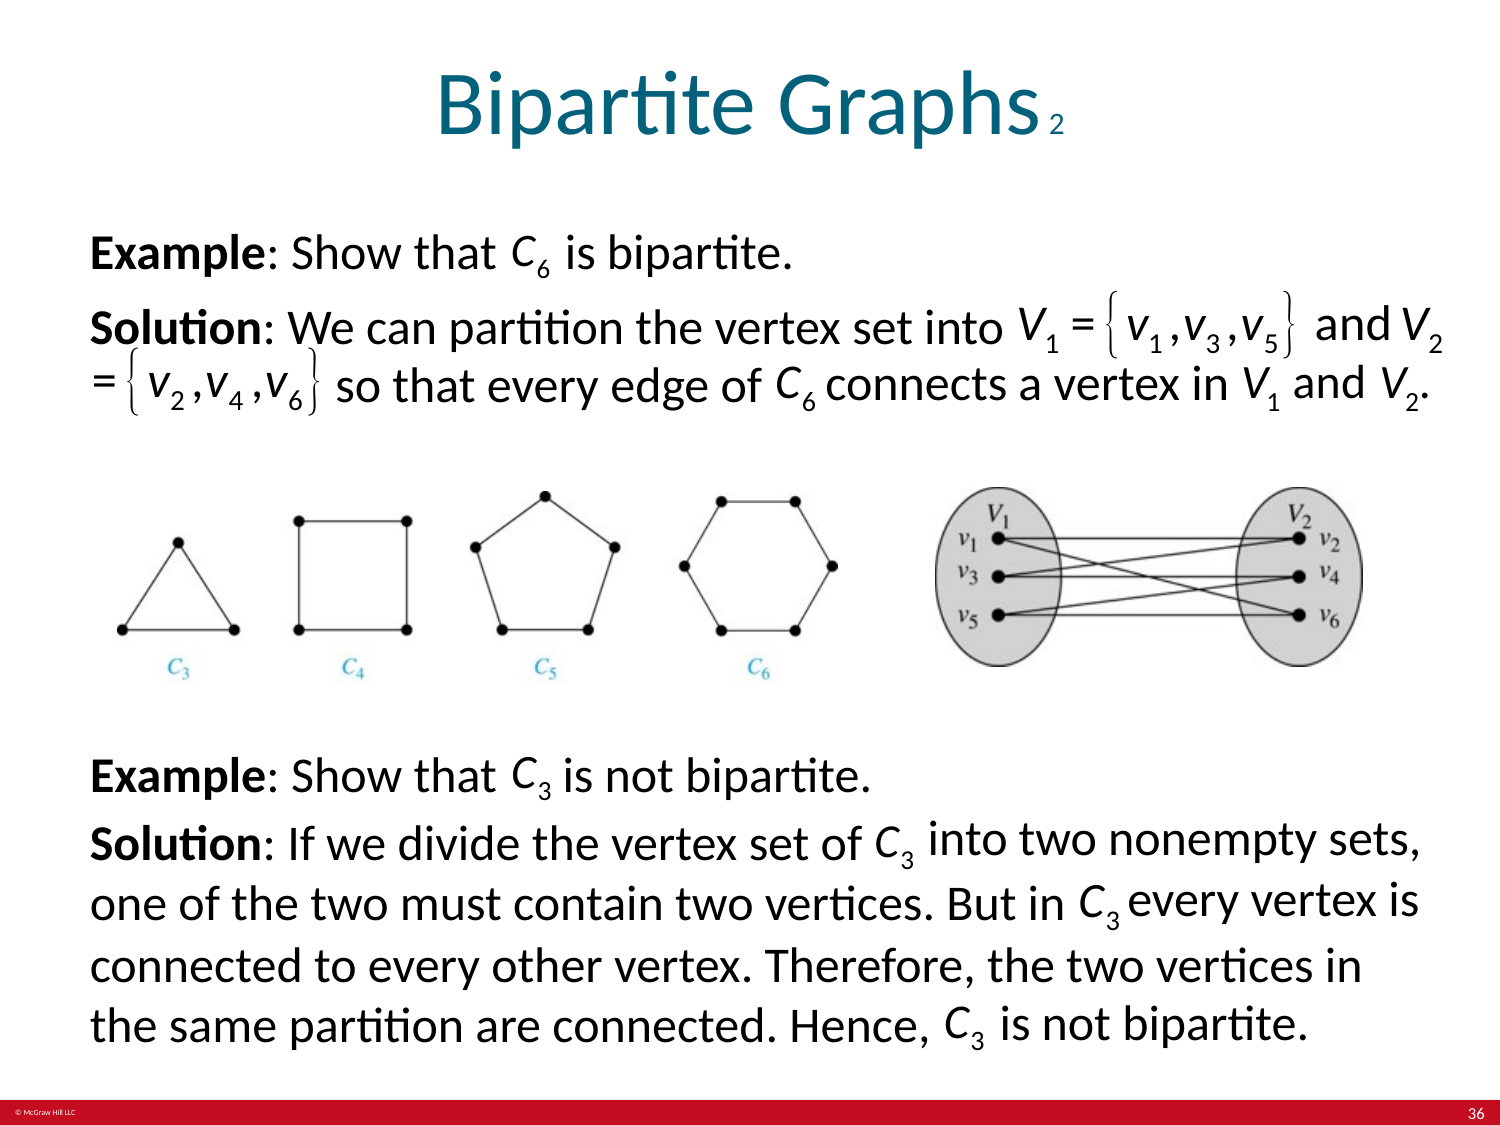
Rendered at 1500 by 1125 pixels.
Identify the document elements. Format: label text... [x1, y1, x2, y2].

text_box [938, 989, 992, 1063]
list so that every edge of [349, 344, 810, 408]
text_box 36 [1424, 1099, 1500, 1125]
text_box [505, 740, 559, 813]
list one of the two must contain two vertices. But in [75, 862, 1100, 924]
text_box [1072, 867, 1127, 943]
list is bipartite. [549, 212, 850, 275]
list Solution: If we divide the vertex set of [75, 803, 888, 862]
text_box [869, 809, 921, 882]
list Solution: We can partition the vertex set into [75, 287, 1009, 363]
list Example: Show that [75, 735, 547, 798]
picture [934, 487, 1363, 668]
list every vertex is [1112, 858, 1475, 922]
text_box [1012, 286, 1453, 371]
list connected to every other vertex. Therefore, the two vertices in the same partition are connected. Hence, [75, 924, 1425, 1043]
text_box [769, 349, 827, 424]
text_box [1237, 350, 1437, 424]
title Bipartite Graphs 2 [0, 0, 1500, 195]
list connects a vertex in [810, 342, 1232, 406]
list Example: Show that [75, 212, 525, 287]
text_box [505, 219, 561, 291]
picture [117, 491, 838, 684]
list into two nonempty sets, [912, 798, 1457, 861]
list is not bipartite. [547, 734, 911, 798]
list is not bipartite. [984, 983, 1457, 1046]
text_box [85, 342, 347, 428]
